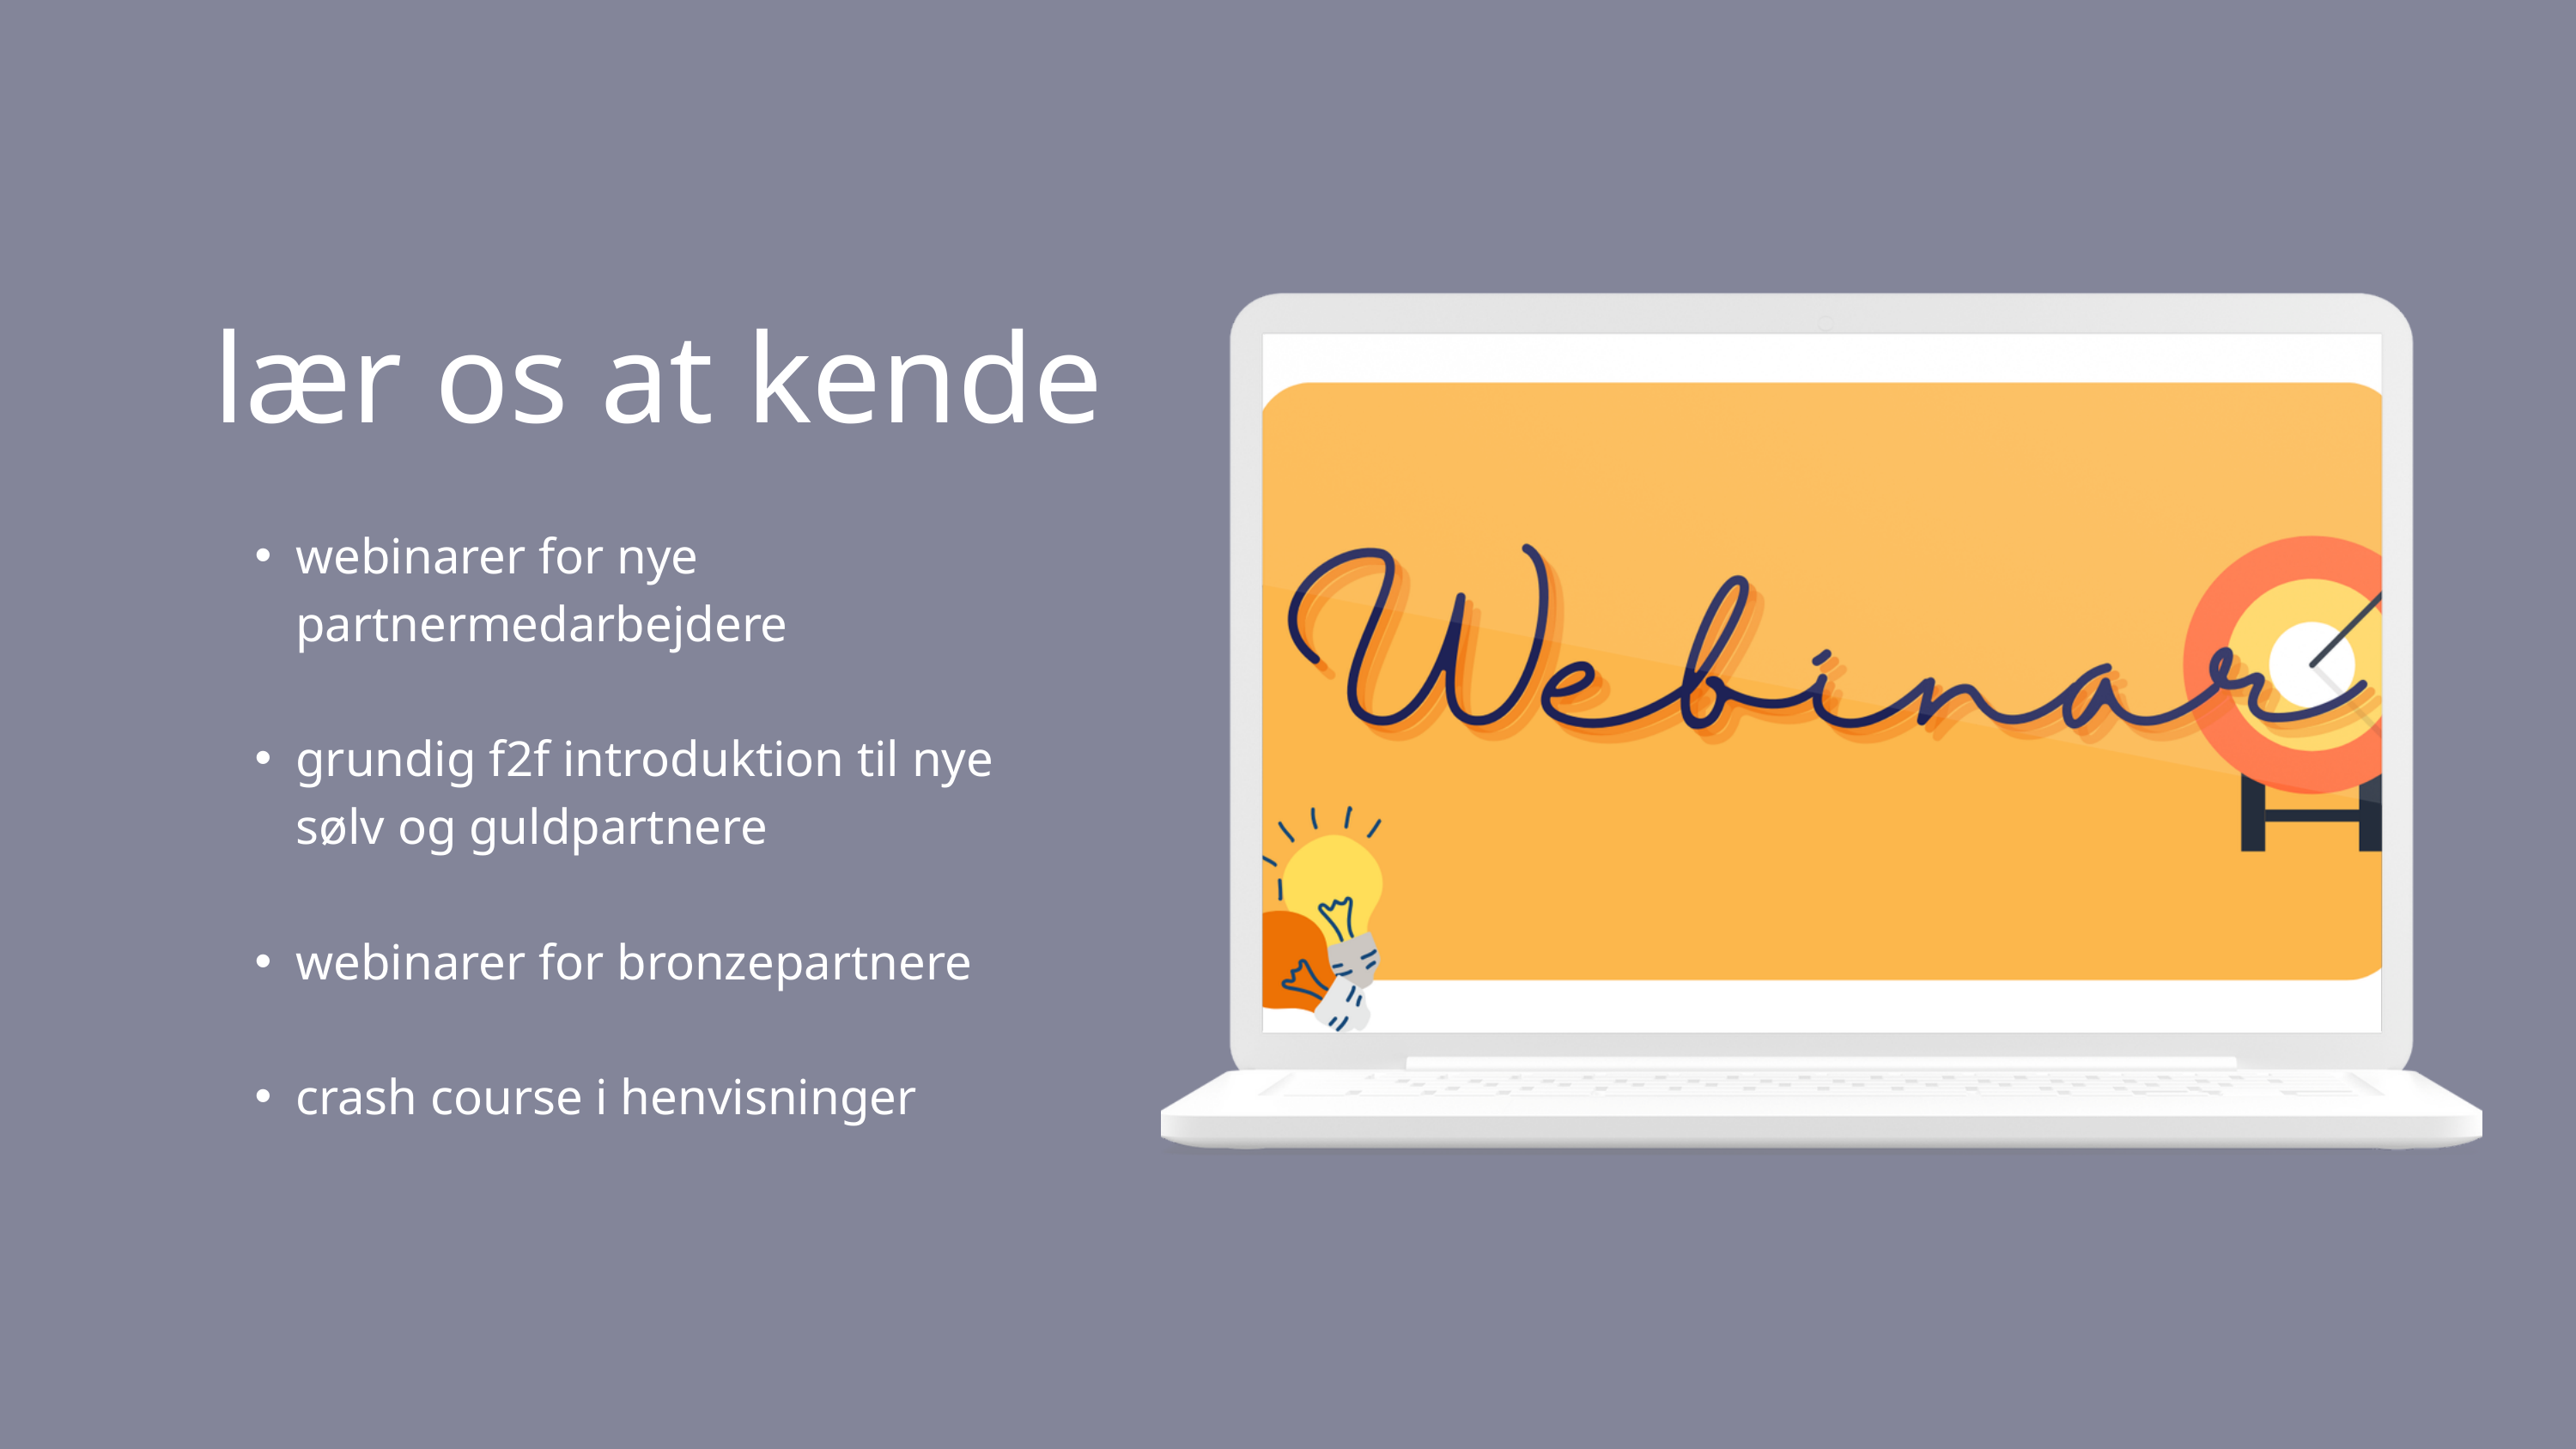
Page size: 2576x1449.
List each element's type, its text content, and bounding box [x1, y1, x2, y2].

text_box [1160, 293, 2483, 1156]
text_box lær os at kende [213, 274, 1109, 447]
text_box webinarer for nye partnermedarbejdere grundig f2f introduktion til nye sølv og guldpartnere webinarer for bronzepartnere crash course i henvisninger [213, 515, 1076, 1125]
